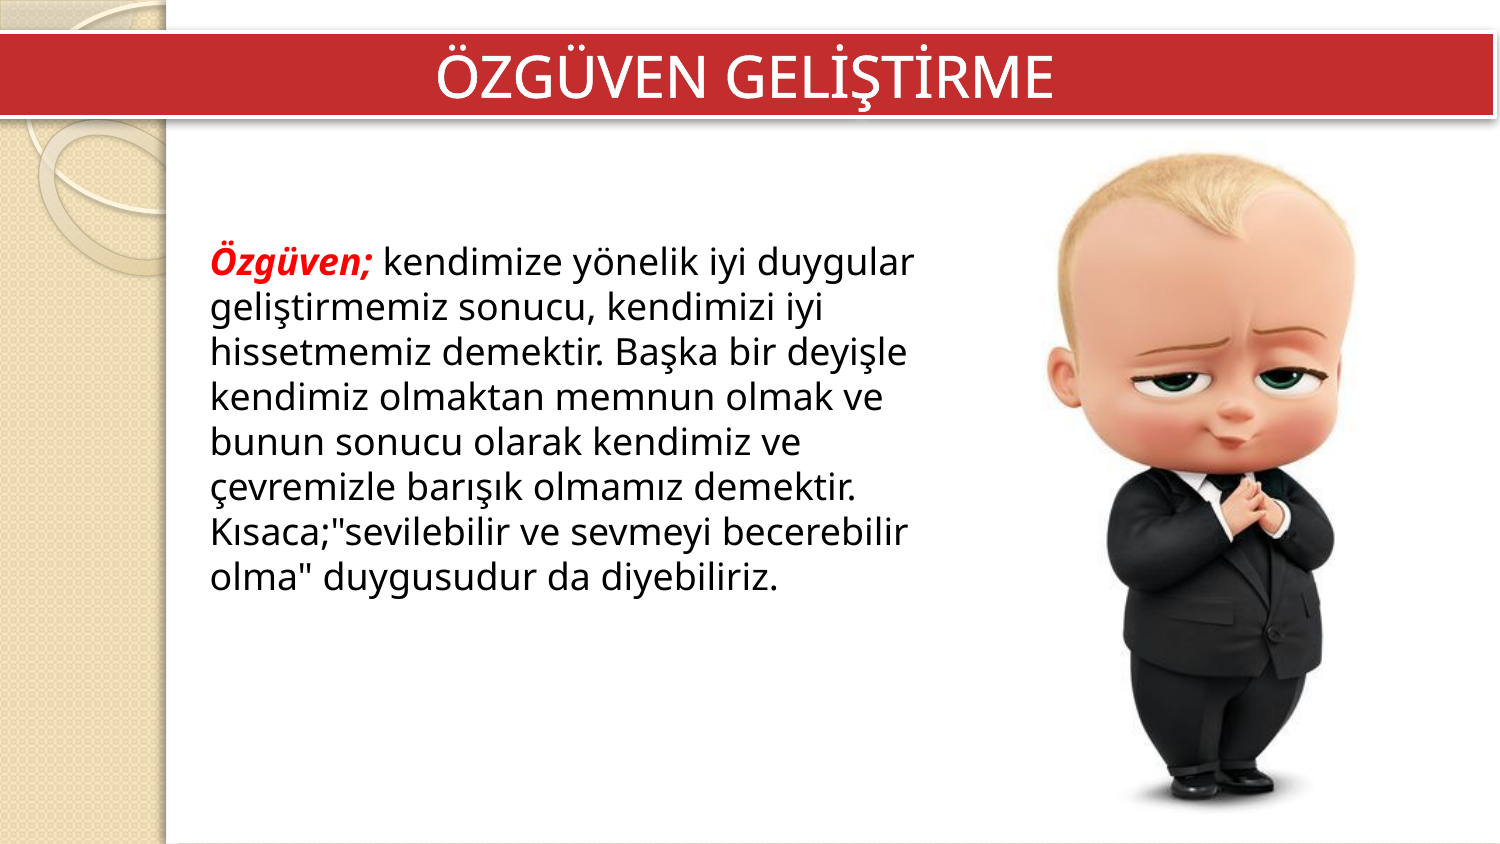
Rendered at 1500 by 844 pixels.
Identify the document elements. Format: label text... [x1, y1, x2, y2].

text_box Özgüven; kendimize yönelik iyi duygular geliştirmemiz sonucu, kendimizi iyi hissetmemiz demektir. Başka bir deyişle kendimiz olmaktan memnun olmak ve bunun sonucu olarak kendimiz ve çevremizle barışık olmamız demektir. Kısaca;"sevilebilir ve sevmeyi becerebilir olma" duygusudur da diyebiliriz. [194, 185, 939, 606]
picture [1042, 140, 1374, 817]
text_box ÖZGÜVEN GELİŞTİRME [0, 30, 1497, 119]
